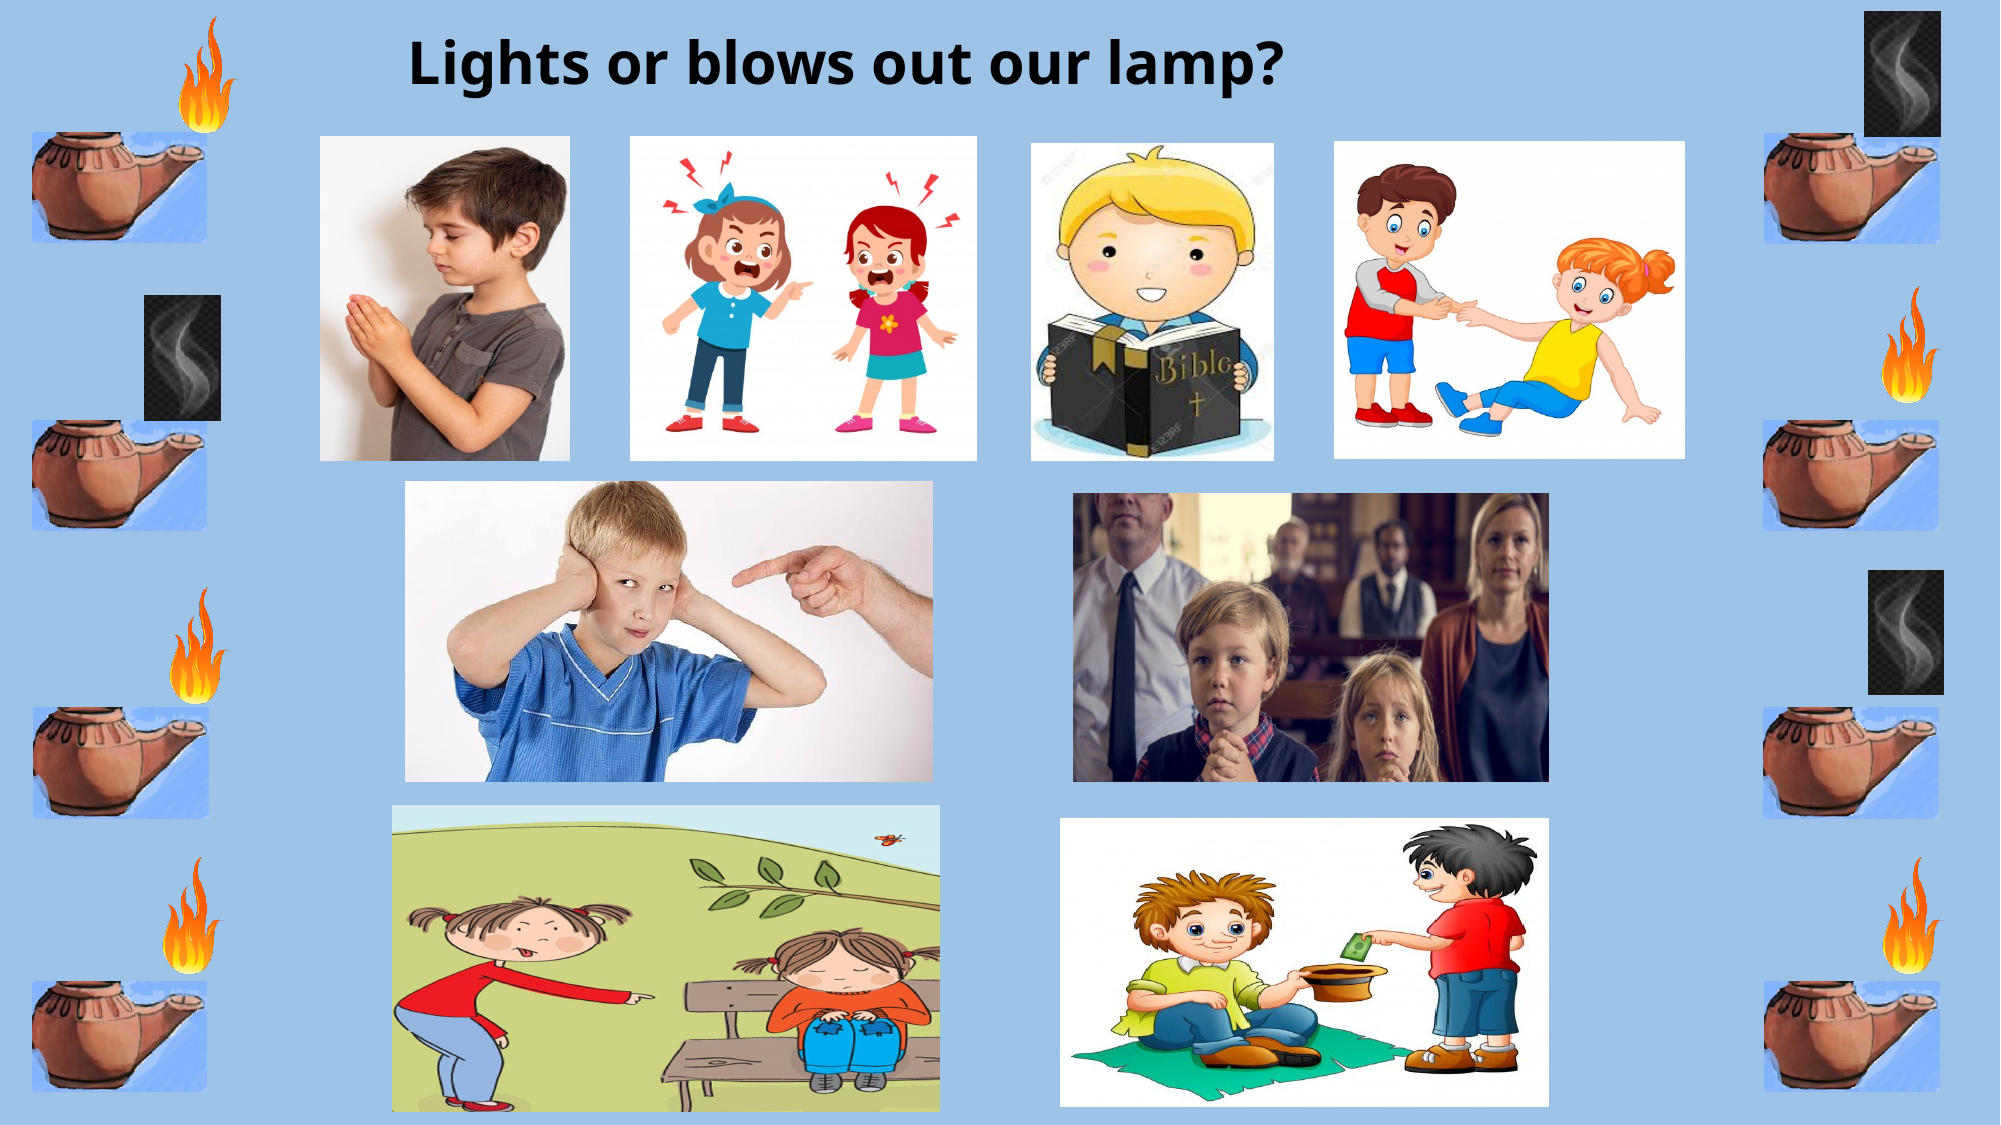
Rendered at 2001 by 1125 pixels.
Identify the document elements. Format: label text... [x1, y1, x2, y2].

picture [1334, 141, 1685, 460]
picture [1060, 818, 1549, 1107]
picture [1763, 707, 1939, 819]
picture [405, 481, 933, 782]
picture [1876, 853, 1946, 978]
picture [31, 981, 207, 1092]
picture [630, 136, 977, 461]
picture [1031, 143, 1274, 462]
picture [1764, 11, 1941, 244]
picture [1868, 570, 1944, 695]
title Lights or blows out our lamp? [392, 18, 1608, 107]
picture [1763, 420, 1939, 531]
picture [392, 805, 940, 1112]
picture [320, 136, 570, 461]
picture [1875, 282, 1944, 407]
picture [1073, 493, 1549, 782]
picture [31, 295, 221, 531]
picture [1764, 981, 1940, 1092]
picture [31, 12, 241, 243]
picture [156, 853, 226, 978]
picture [33, 583, 232, 819]
